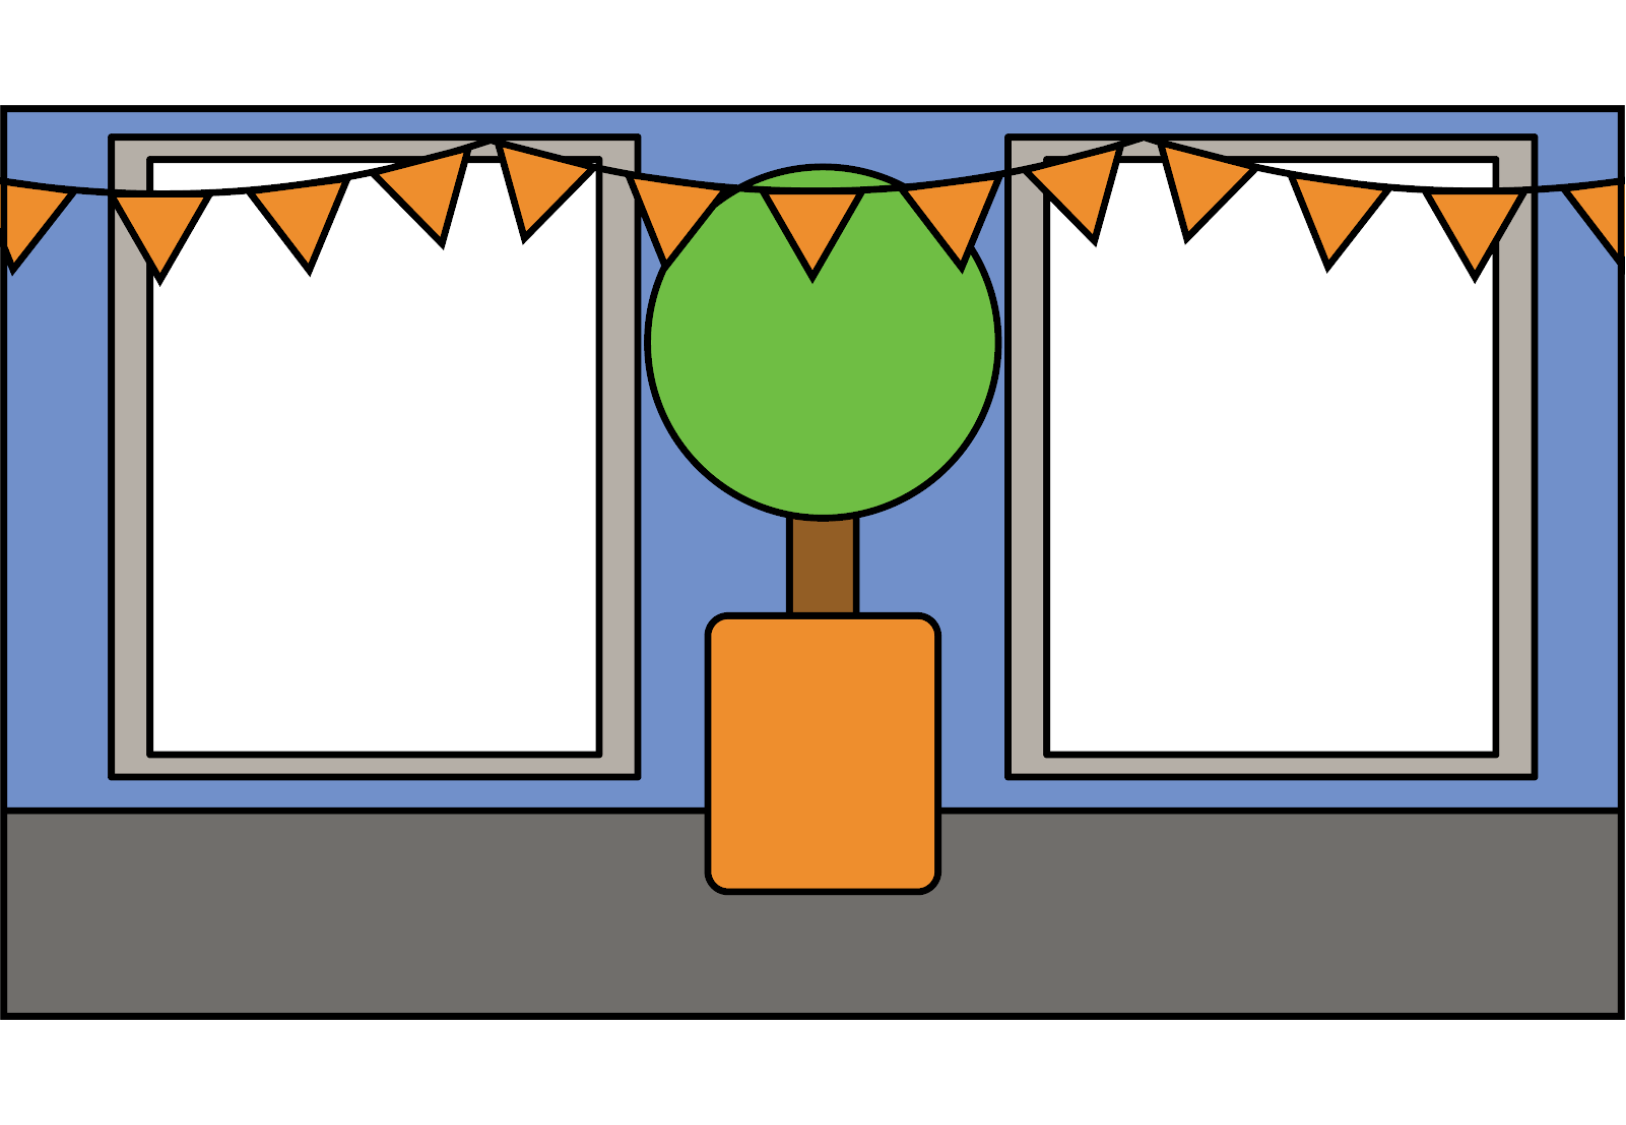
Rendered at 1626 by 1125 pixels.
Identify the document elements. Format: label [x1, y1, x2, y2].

picture [0, 105, 1625, 1020]
